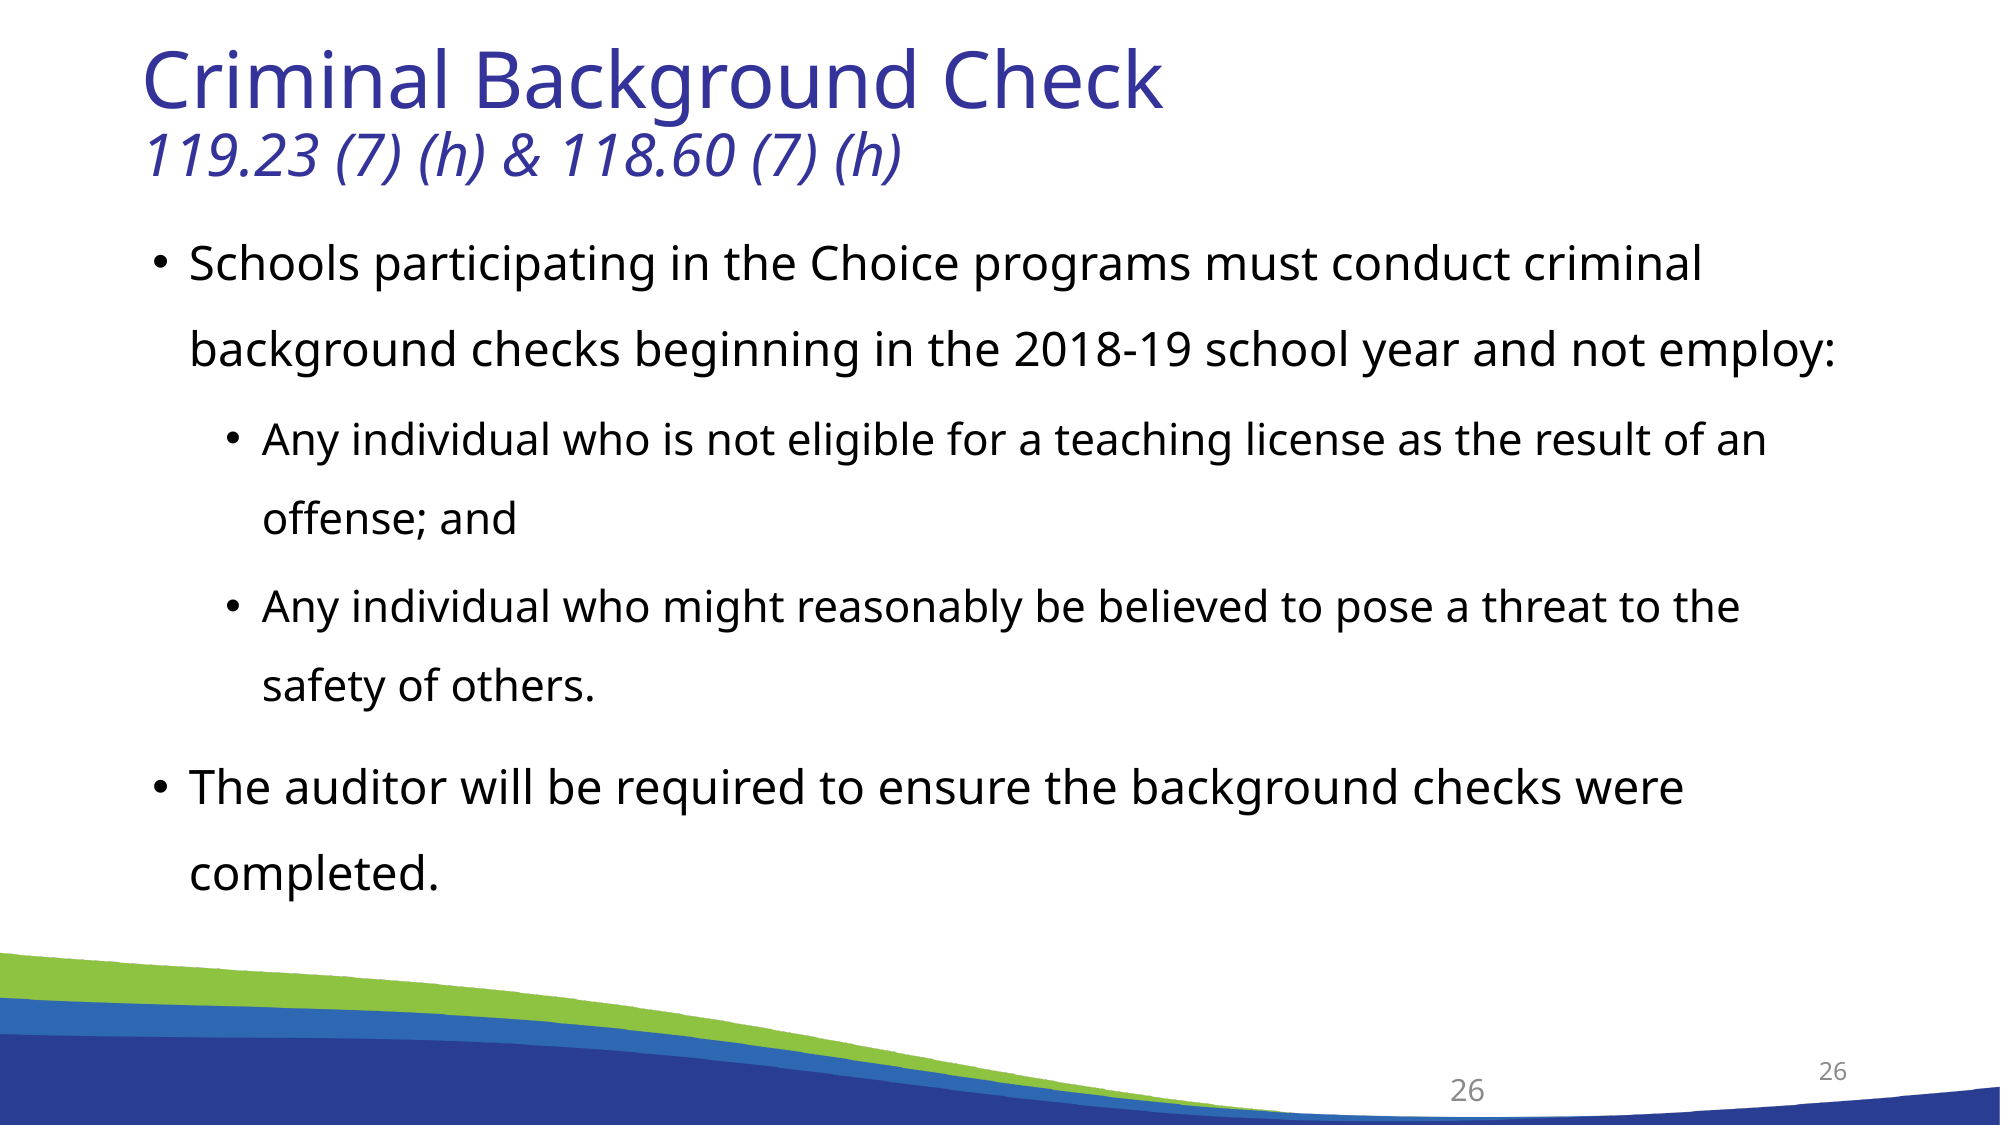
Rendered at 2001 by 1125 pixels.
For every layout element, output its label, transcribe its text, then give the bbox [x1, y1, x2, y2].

slide_number 26 [1412, 1042, 1863, 1103]
list Schools participating in the Choice programs must conduct criminal background checks beginning in the 2018-19 school year and not employ: Any individual who is not eligible for a teaching license as the result of an offense; and Any individual who might reasonably be believed to pose a threat to the safety of others. The auditor will be required to ensure the background checks were completed. [137, 196, 1863, 926]
picture [0, 925, 2000, 1125]
title Criminal Background Check 119.23 (7) (h) & 118.60 (7) (h) [126, 32, 1851, 197]
